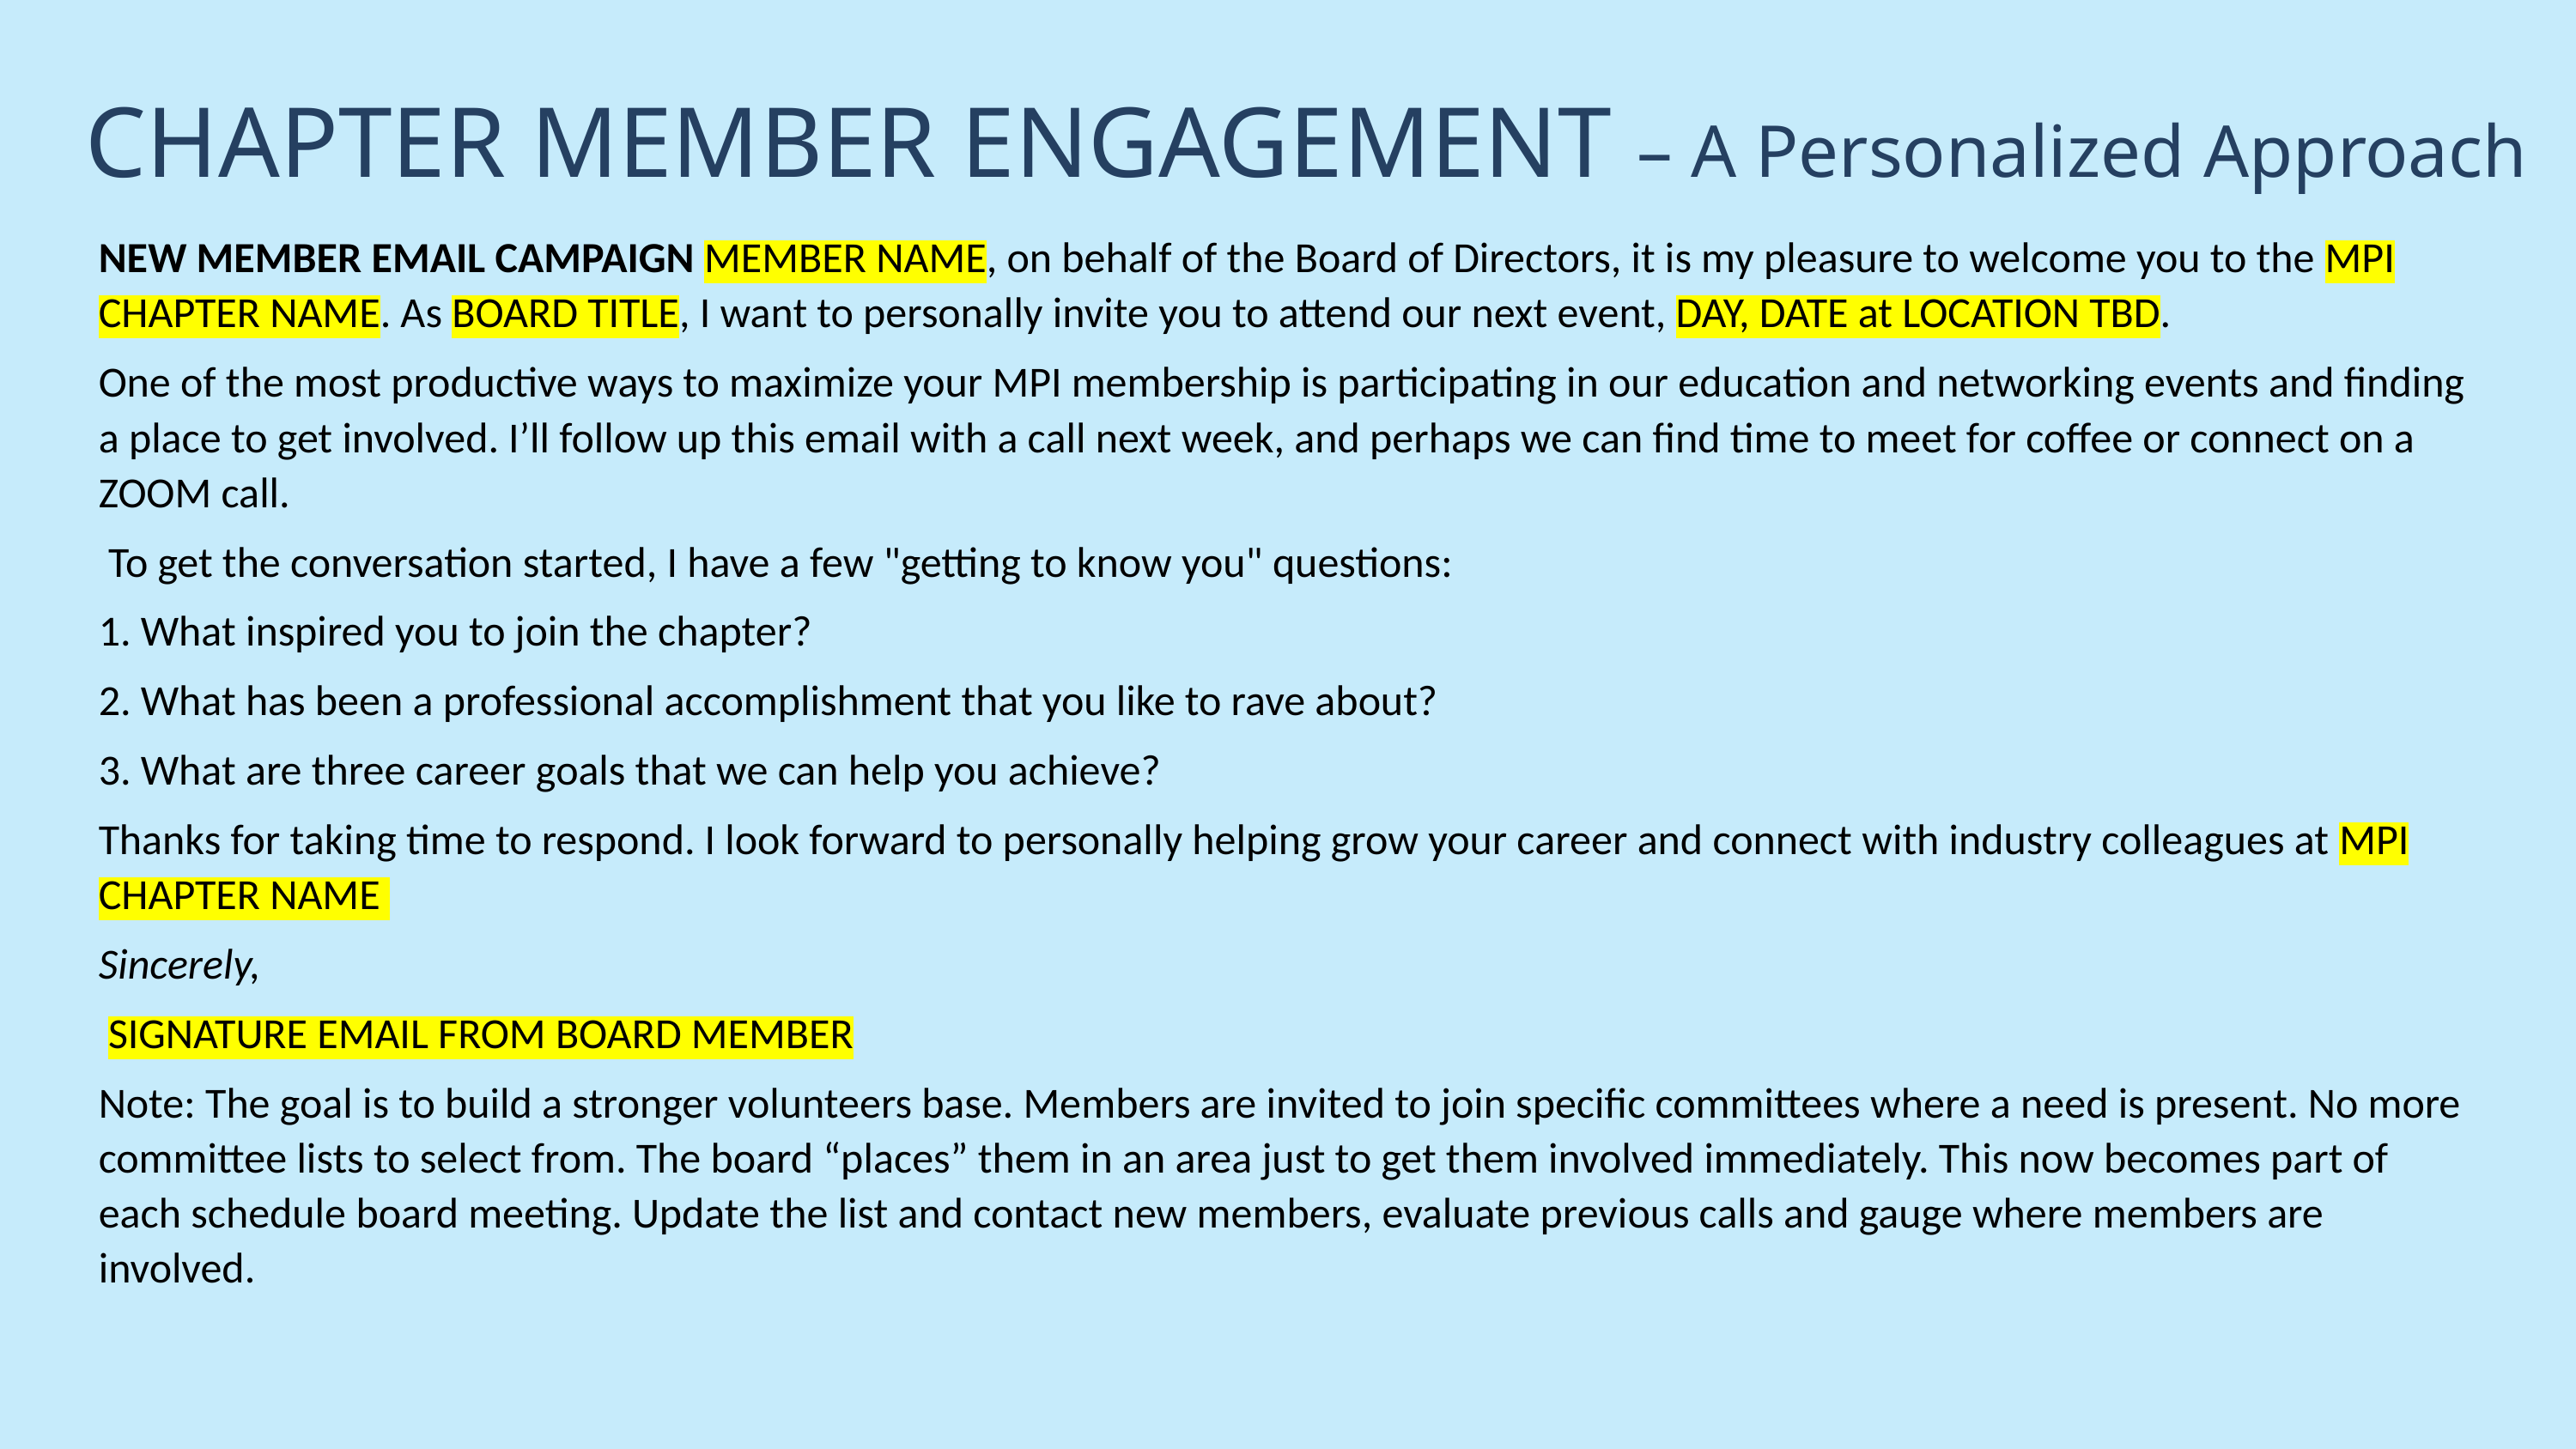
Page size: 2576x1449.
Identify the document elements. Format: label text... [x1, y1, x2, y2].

text_box CHAPTER MEMBER ENGAGEMENT – A Personalized Approach [85, 88, 2576, 197]
text_box NEW MEMBER EMAIL CAMPAIGN MEMBER NAME, on behalf of the Board of Directors, it is my pleasure to welcome you to the MPI CHAPTER NAME. As BOARD TITLE, I want to personally invite you to attend our next event, DAY, DATE at LOCATION TBD. One of the most productive ways to maximize your MPI membership is participating in our education and networking events and finding a place to get involved. I’ll follow up this email with a call next week, and perhaps we can find time to meet for coffee or connect on a ZOOM call. To get the conversation started, I have a few "getting to know you" questions: 1. What inspired you to join the chapter? 2. What has been a professional accomplishment that you like to rave about? 3. What are three career goals that we can help you achieve? Thanks for taking time to respond. I look forward to personally helping grow your career and connect with industry colleagues at MPI CHAPTER NAME Sincerely, SIGNATURE EMAIL FROM BOARD MEMBER Note: The goal is to build a stronger volunteers base. Members are invited to join specific committees where a need is present. No more committee lists to select from. The board “places” them in an area just to get them involved immediately. This now becomes part of each schedule board meeting. Update the list and contact new members, evaluate previous calls and gauge where members are involved. [85, 220, 2490, 1367]
